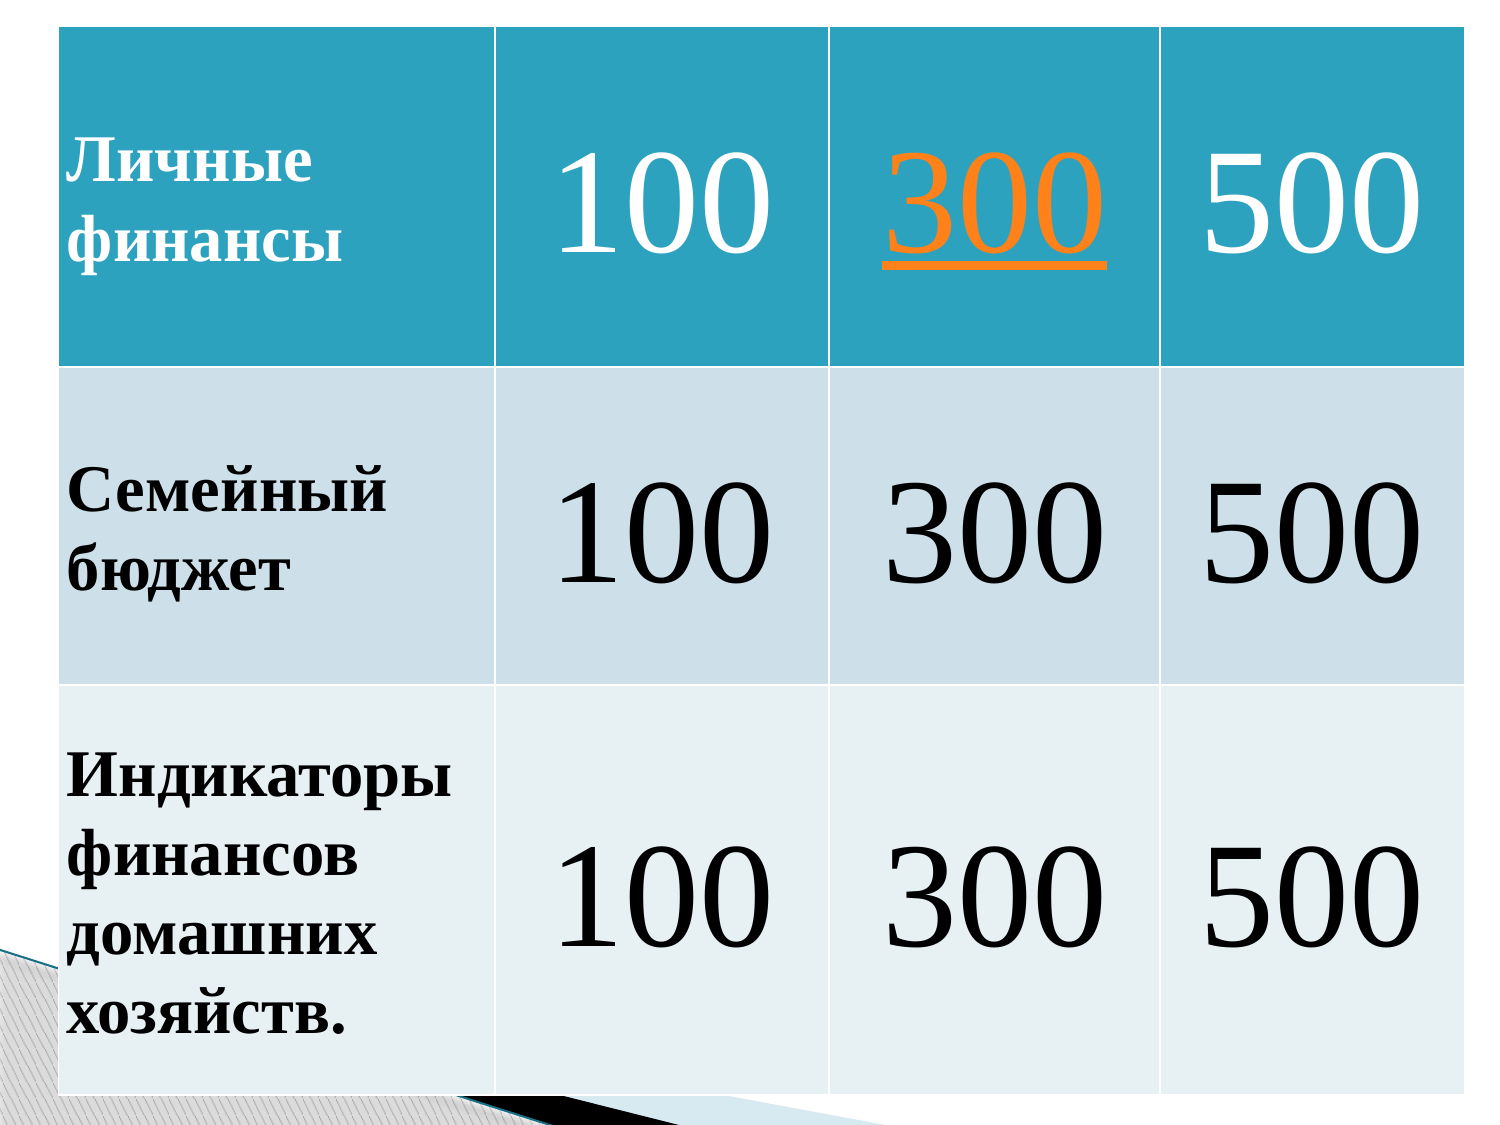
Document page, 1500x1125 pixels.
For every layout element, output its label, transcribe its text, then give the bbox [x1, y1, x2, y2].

table_cell Семейный бюджет [59, 368, 494, 684]
table_cell 100 [496, 686, 828, 1094]
table_cell 500 [1161, 368, 1464, 684]
table_cell 300 [830, 368, 1159, 684]
table_cell 100 [496, 368, 828, 684]
table_header 100 [496, 27, 828, 366]
table_header 500 [1161, 27, 1464, 366]
table_cell 300 [830, 686, 1159, 1094]
table_cell 500 [1161, 686, 1464, 1094]
table_header 300 [830, 27, 1159, 366]
table_cell Индикаторы финансов домашних хозяйств. [59, 686, 494, 1094]
table_header Личные финансы [59, 27, 494, 366]
